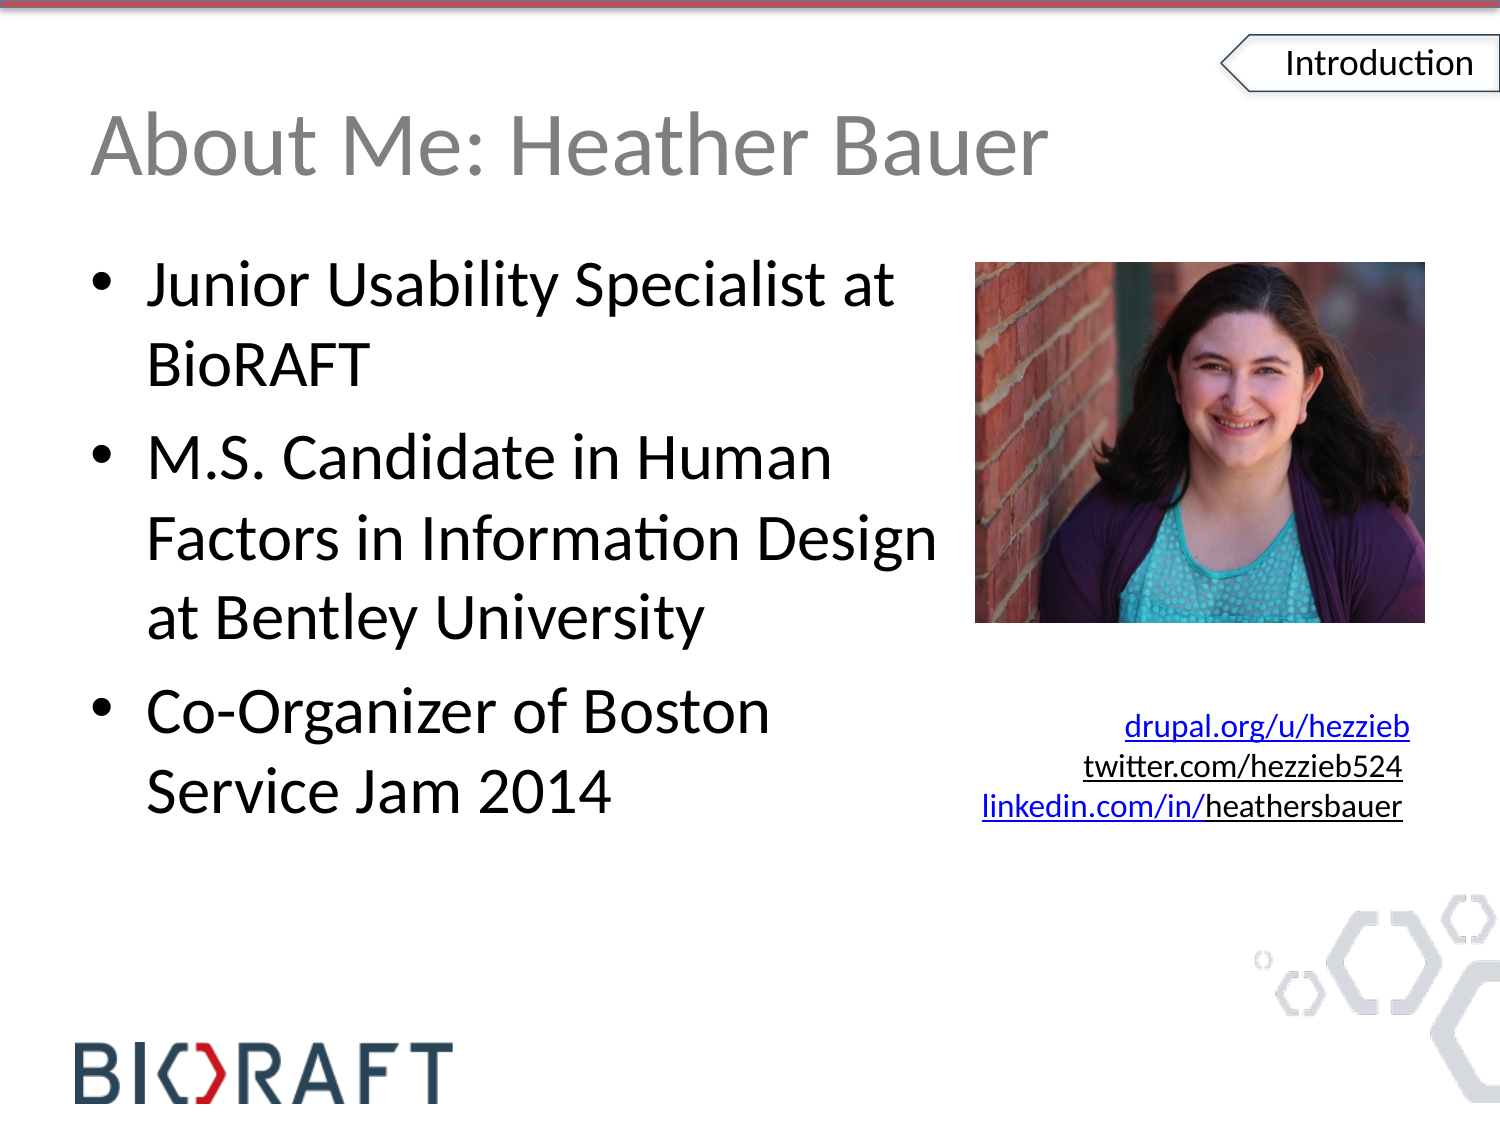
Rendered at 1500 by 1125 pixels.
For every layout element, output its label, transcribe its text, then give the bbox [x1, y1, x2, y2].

text_box drupal.org/u/hezzieb twitter.com/hezzieb524 linkedin.com/in/heathersbauer [928, 696, 1425, 832]
text_box Introduction [1259, 30, 1500, 34]
text_box [1220, 34, 1500, 93]
title About Me: Heather Bauer [75, 45, 1425, 233]
list Junior Usability Specialist at BioRAFT M.S. Candidate in Human Factors in Information Design at Bentley University Co-Organizer of Boston Service Jam 2014 [75, 232, 975, 1005]
picture [974, 262, 1426, 623]
